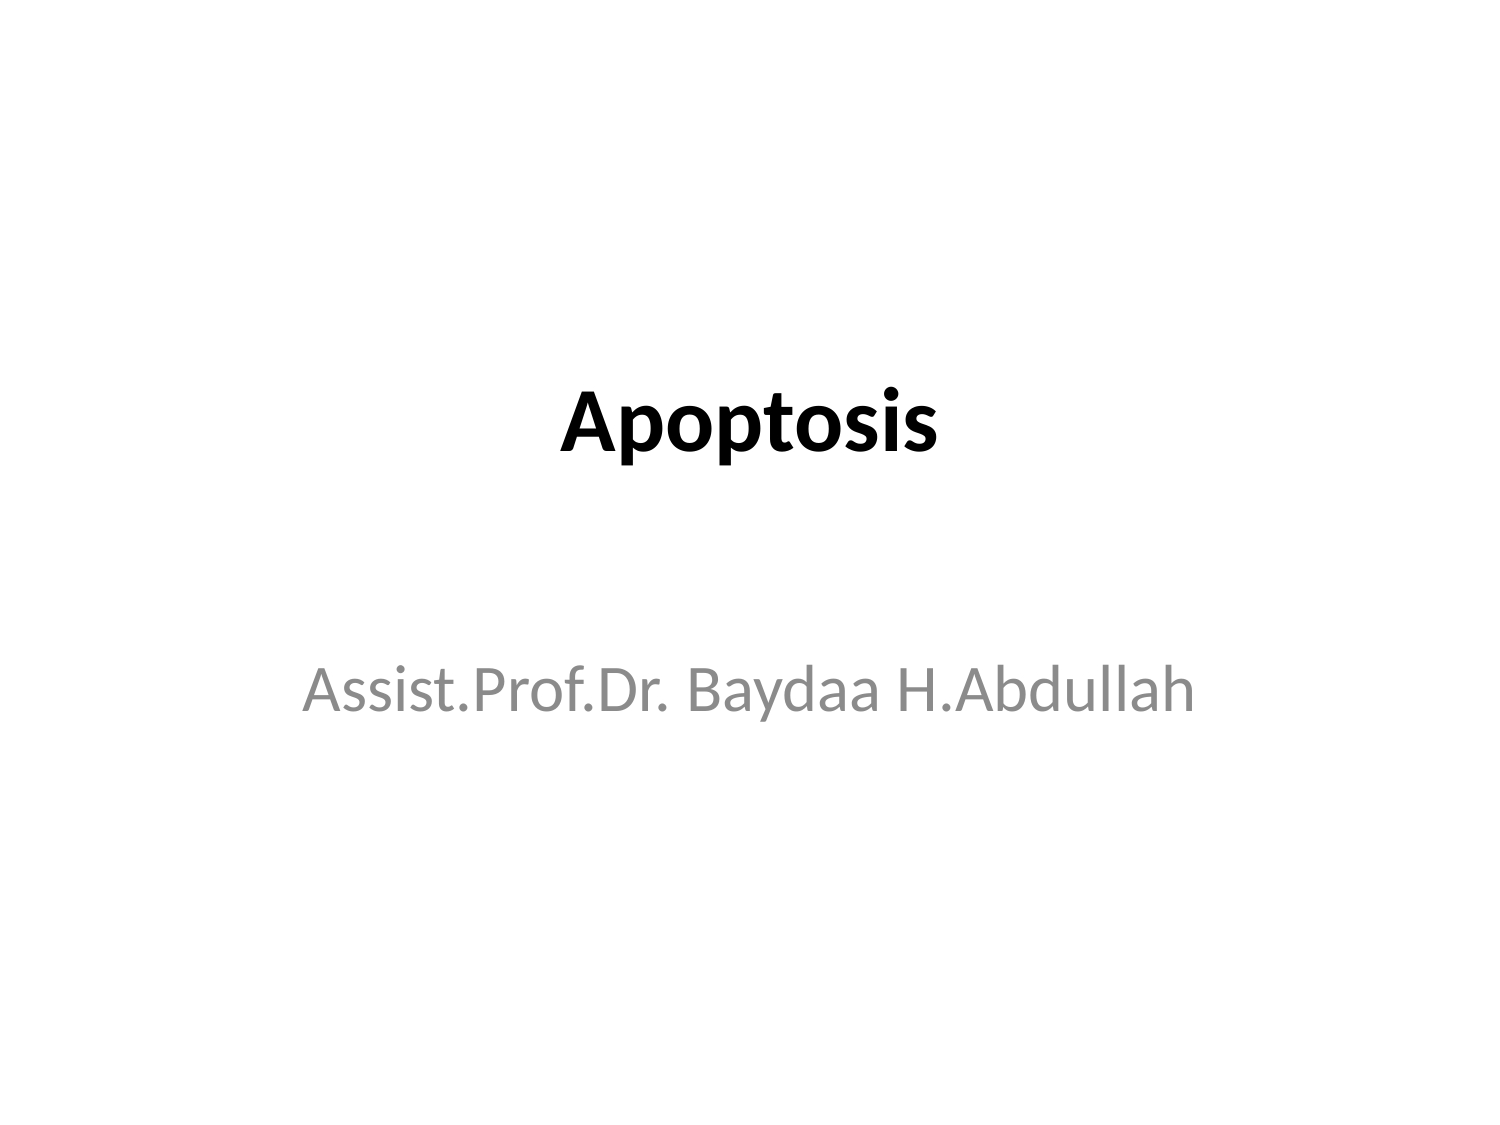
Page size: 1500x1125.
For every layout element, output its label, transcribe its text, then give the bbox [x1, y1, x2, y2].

subtitle Assist.Prof.Dr. Baydaa H.Abdullah [225, 637, 1275, 925]
title Apoptosis [112, 349, 1388, 591]
